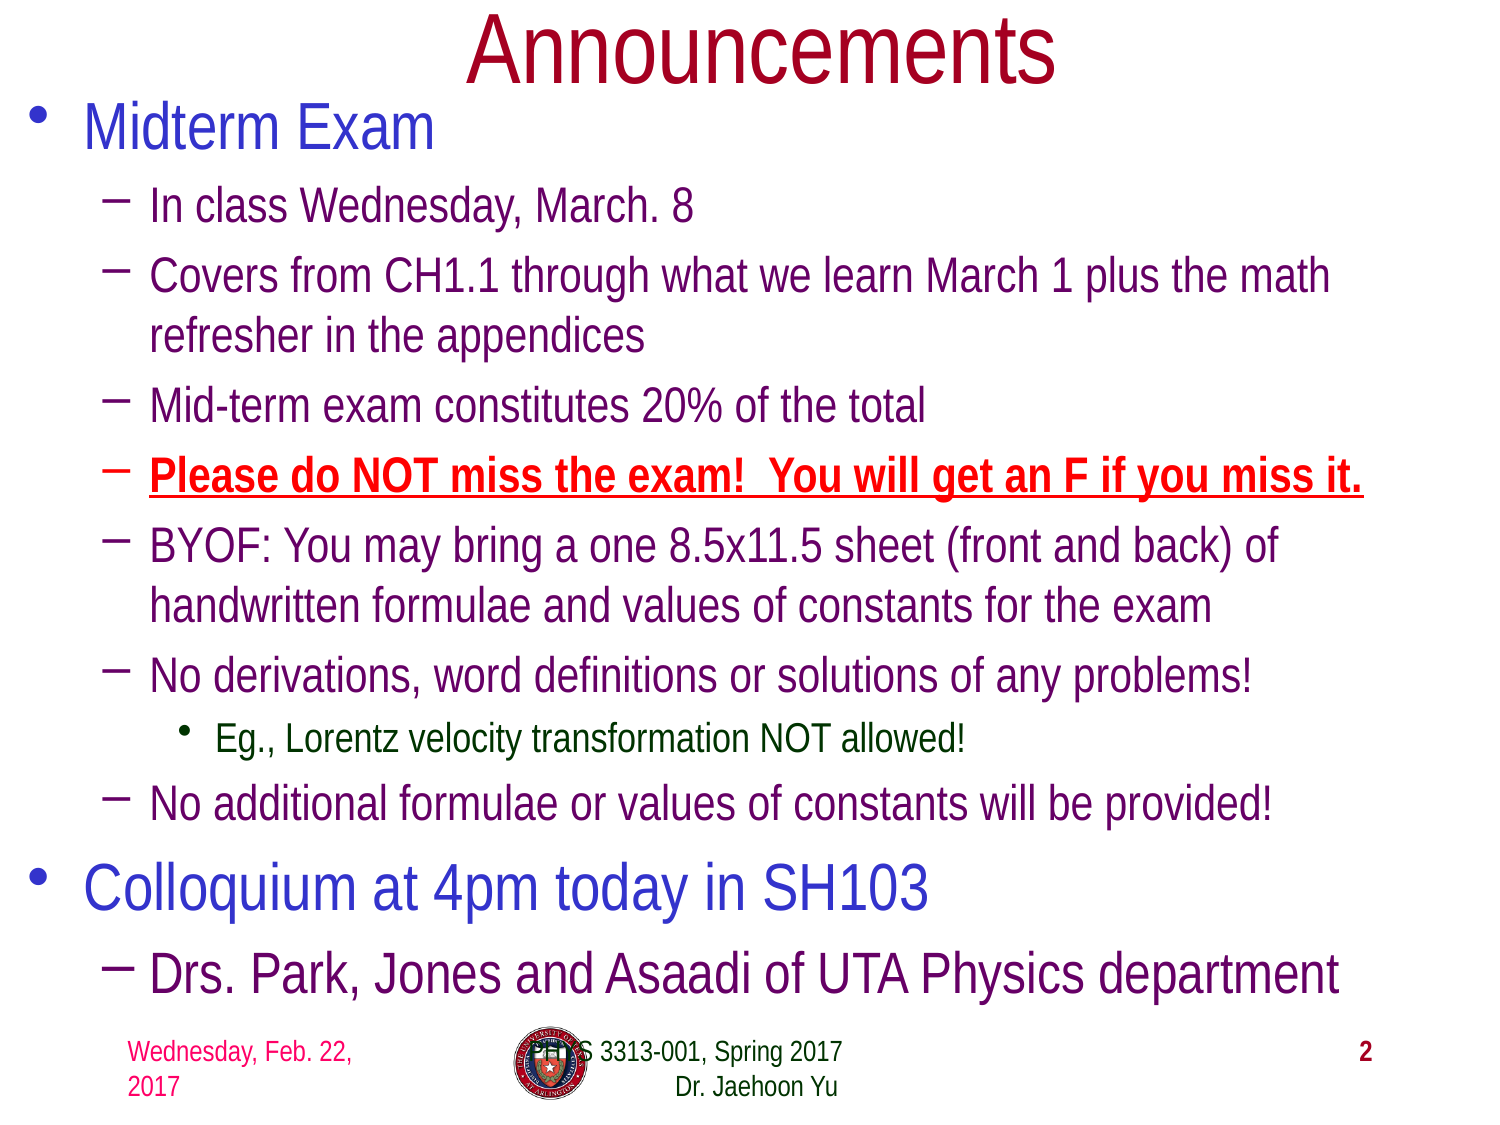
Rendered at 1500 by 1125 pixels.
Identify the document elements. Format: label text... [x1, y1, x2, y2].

slide_number 2 [1074, 1024, 1388, 1101]
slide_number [112, 1024, 426, 1101]
footer PHYS 3313-001, Spring 2017 Dr. Jaehoon Yu [512, 1024, 988, 1101]
list Midterm Exam In class Wednesday, March. 8 Covers from CH1.1 through what we learn March 1 plus the math refresher in the appendices Mid-term exam constitutes 20% of the total Please do NOT miss the exam! You will get an F if you miss it. BYOF: You may bring a one 8.5x11.5 sheet (front and back) of handwritten formulae and values of constants for the exam No derivations, word definitions or solutions of any problems! Eg., Lorentz velocity transformation NOT allowed! No additional formulae or values of constants will be provided! Colloquium at 4pm today in SH103 Drs. Park, Jones and Asaadi of UTA Physics department [12, 74, 1451, 988]
title Announcements [124, 0, 1401, 74]
